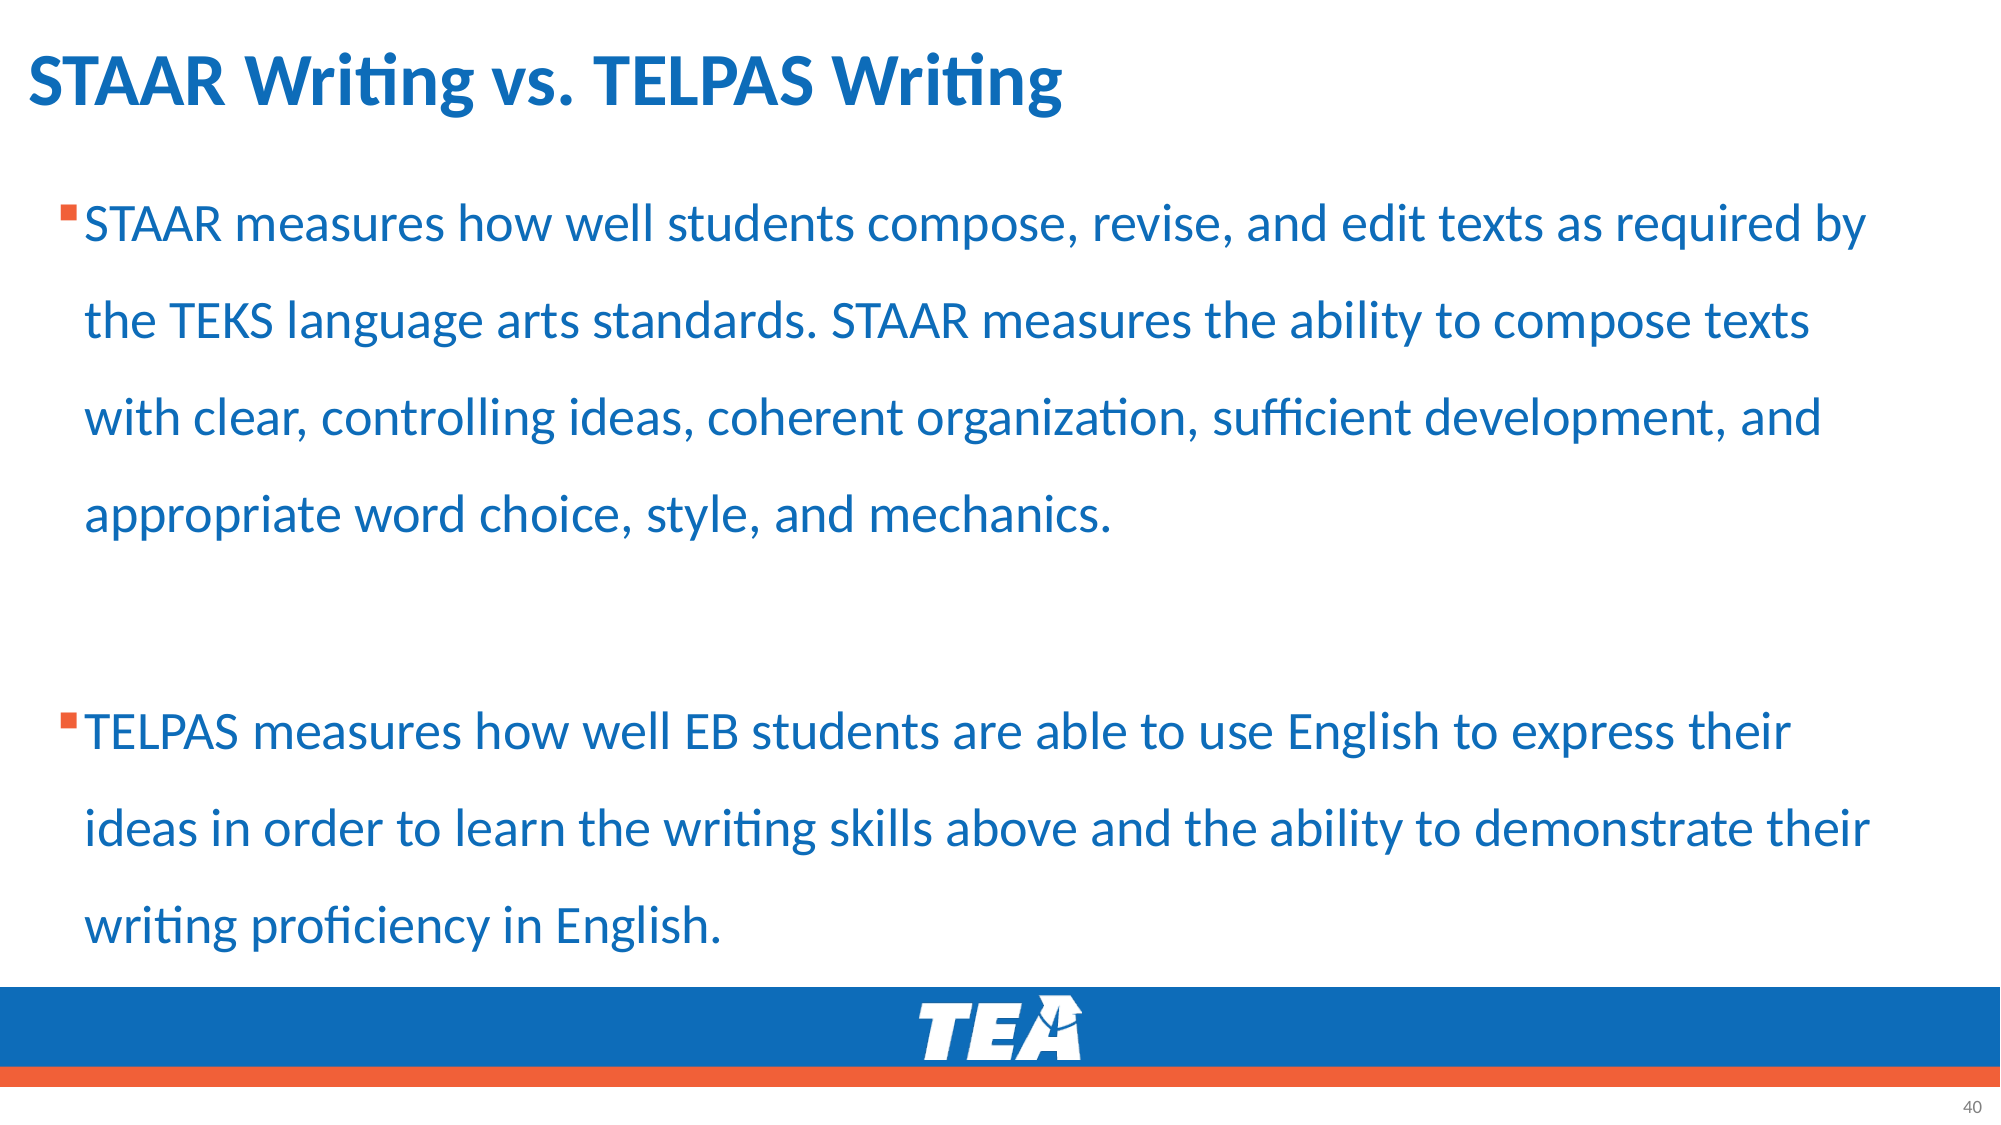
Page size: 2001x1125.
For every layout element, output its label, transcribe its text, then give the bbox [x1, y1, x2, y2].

slide_number 40 [1919, 1086, 1998, 1125]
picture [918, 994, 1082, 1060]
list STAAR measures how well students compose, revise, and edit texts as required by the TEKS language arts standards. STAAR measures the ability to compose texts with clear, controlling ideas, coherent organization, sufficient development, and appropriate word choice, style, and mechanics. TELPAS measures how well EB students are able to use English to express their ideas in order to learn the writing skills above and the ability to demonstrate their writing proficiency in English. [41, 146, 1900, 966]
title STAAR Writing vs. TELPAS Writing [13, 2, 1874, 160]
